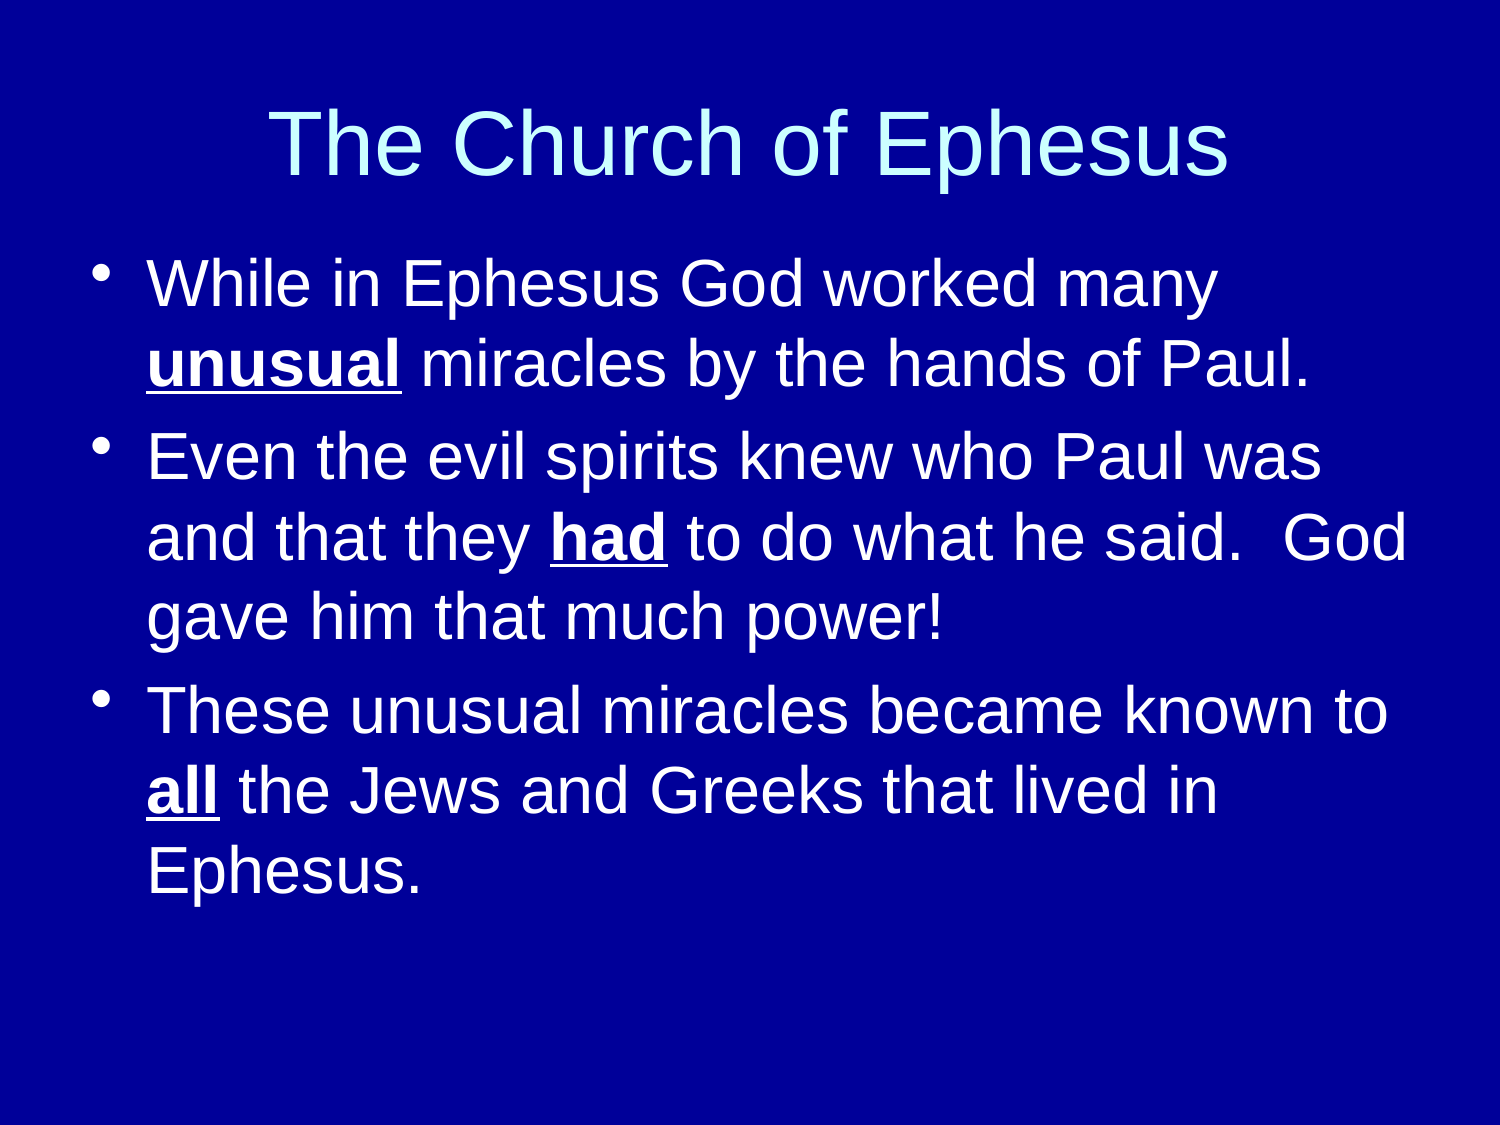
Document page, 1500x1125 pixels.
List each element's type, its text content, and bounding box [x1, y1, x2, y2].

title The Church of Ephesus [74, 44, 1426, 232]
list While in Ephesus God worked many unusual miracles by the hands of Paul. Even the evil spirits knew who Paul was and that they had to do what he said. God gave him that much power! These unusual miracles became known to all the Jews and Greeks that lived in Ephesus. [74, 232, 1426, 1006]
